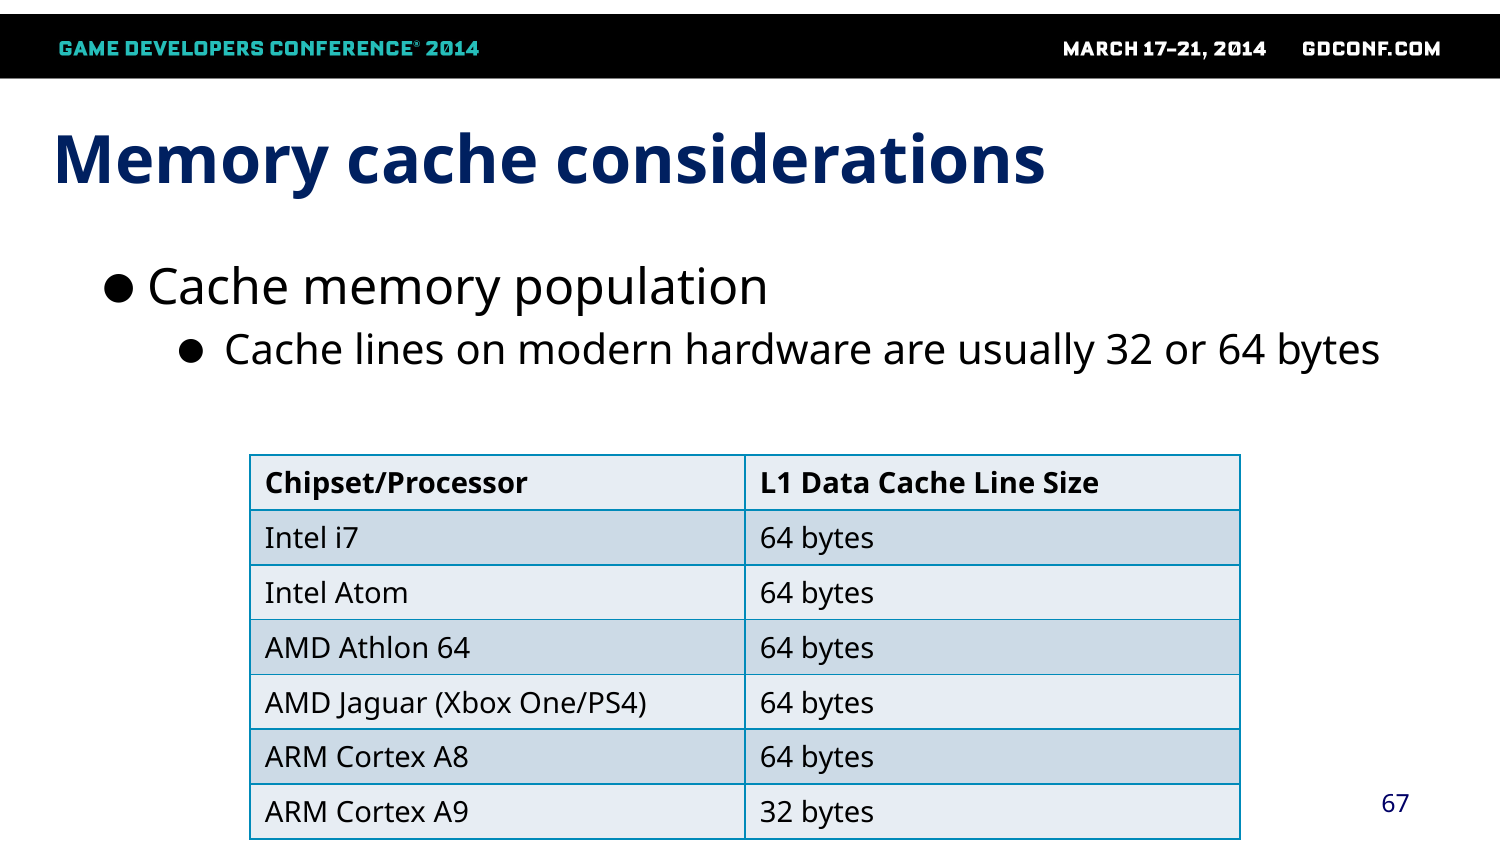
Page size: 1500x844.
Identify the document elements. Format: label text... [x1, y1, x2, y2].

table_cell 64 bytes [746, 566, 1239, 619]
table_cell 64 bytes [746, 511, 1239, 564]
table_cell AMD Athlon 64 [251, 620, 744, 674]
table_cell 64 bytes [746, 620, 1239, 674]
table_cell AMD Jaguar (Xbox One/PS4) [251, 675, 744, 728]
table_cell 64 bytes [746, 675, 1239, 728]
picture [0, 0, 1500, 844]
table_cell ARM Cortex A9 [251, 785, 744, 838]
table_header Chipset/Processor [251, 456, 744, 509]
table_cell 32 bytes [746, 785, 1239, 838]
table_cell Intel Atom [251, 566, 744, 619]
title Memory cache considerations [37, 109, 1463, 238]
list Cache memory population Cache lines on modern hardware are usually 32 or 64 bytes [87, 246, 1413, 697]
table_cell ARM Cortex A8 [251, 730, 744, 783]
slide_number 67 [1241, 782, 1425, 828]
table_cell 64 bytes [746, 730, 1239, 783]
table_cell Intel i7 [251, 511, 744, 564]
table_header L1 Data Cache Line Size [746, 456, 1239, 509]
